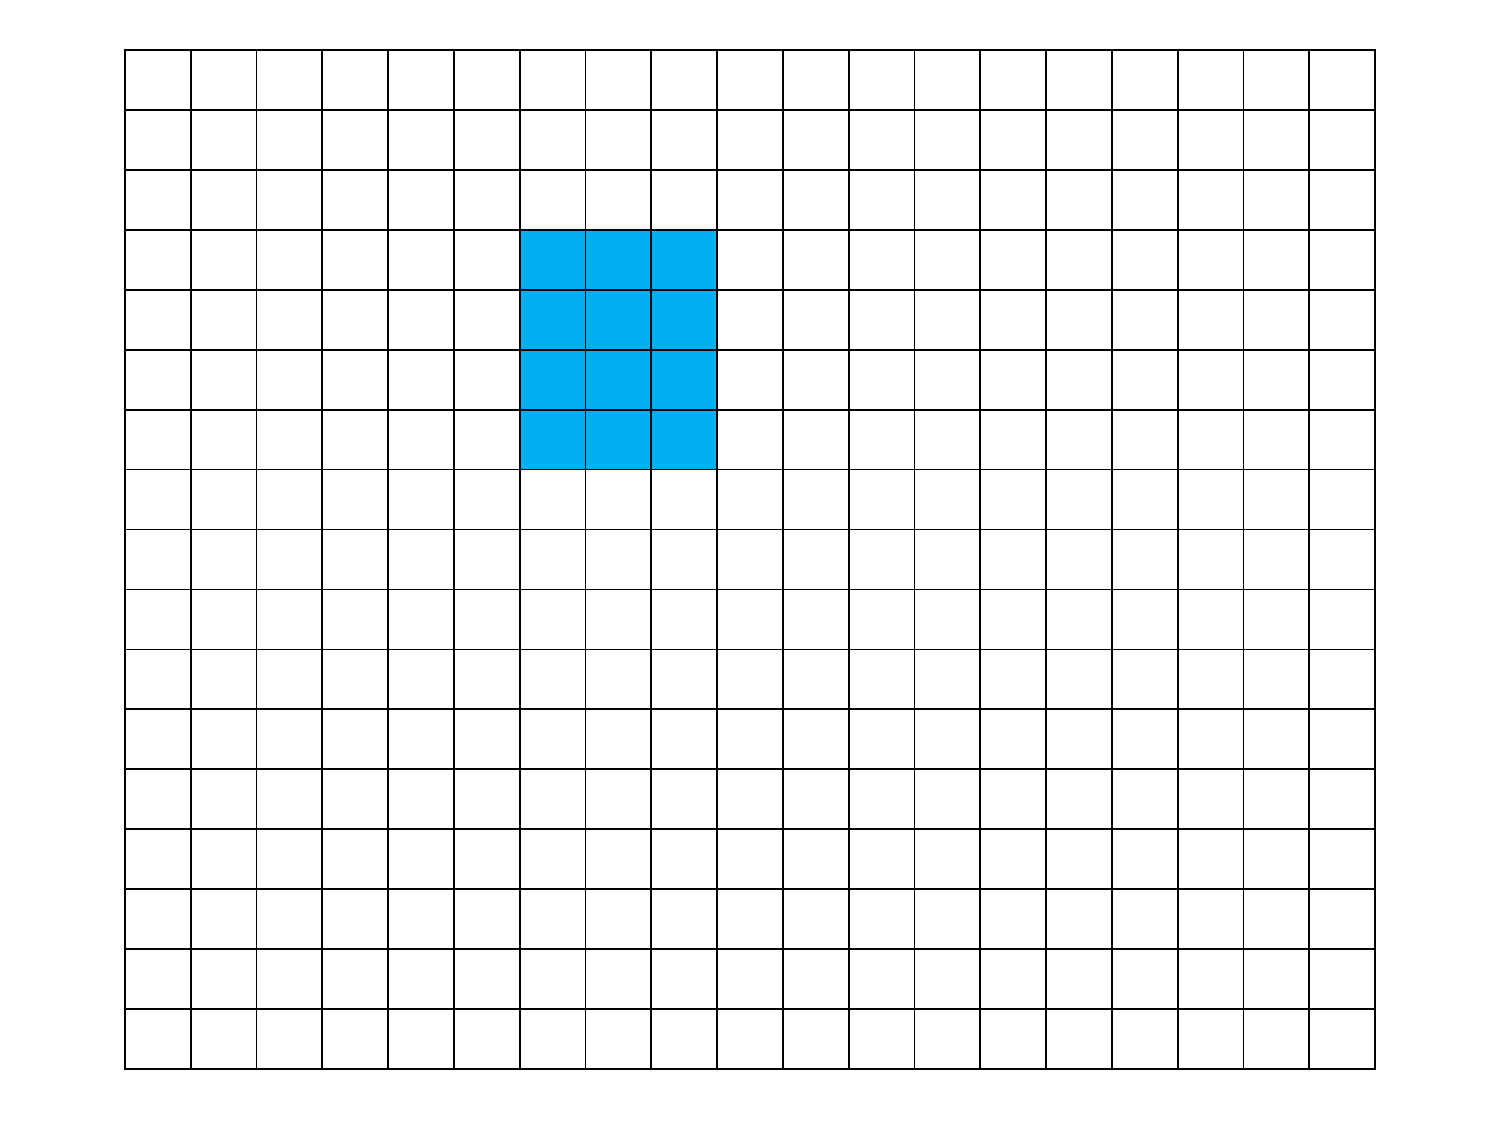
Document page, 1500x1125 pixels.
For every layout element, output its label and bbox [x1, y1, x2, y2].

table_cell [718, 231, 782, 289]
table_cell [1310, 830, 1374, 888]
table_cell [1113, 770, 1177, 828]
table_cell [652, 770, 716, 828]
table_cell [192, 1010, 256, 1068]
table_cell [1047, 710, 1111, 768]
table_cell [1047, 171, 1111, 229]
table_cell [521, 171, 585, 229]
table_cell [652, 231, 716, 289]
table_cell [257, 590, 321, 649]
table_cell [192, 650, 256, 708]
table_cell [257, 650, 321, 708]
table_cell [981, 650, 1045, 708]
table_cell [850, 470, 914, 529]
table_cell [1113, 950, 1177, 1008]
table_cell [652, 351, 716, 409]
table_cell [389, 411, 453, 469]
table_cell [915, 1010, 979, 1068]
table_cell [389, 171, 453, 229]
table_cell [1310, 950, 1374, 1008]
table_cell [455, 411, 519, 469]
table_cell [586, 950, 650, 1008]
table_cell [323, 171, 387, 229]
table_cell [323, 111, 387, 169]
table_cell [586, 650, 650, 708]
table_cell [1047, 830, 1111, 888]
table_cell [1113, 411, 1177, 469]
table_cell [1179, 111, 1243, 169]
table_cell [718, 171, 782, 229]
table_cell [1310, 710, 1374, 768]
table_cell [784, 111, 848, 169]
table_cell [850, 1010, 914, 1068]
table_cell [389, 351, 453, 409]
table_cell [521, 231, 585, 289]
table_cell [257, 291, 321, 349]
table_cell [323, 830, 387, 888]
table_cell [521, 530, 585, 589]
table_cell [323, 710, 387, 768]
table_cell [586, 530, 650, 589]
table_cell [389, 830, 453, 888]
table_cell [586, 291, 650, 349]
table_cell [1047, 470, 1111, 529]
table_cell [257, 770, 321, 828]
table_cell [389, 291, 453, 349]
table_cell [981, 830, 1045, 888]
table_cell [1179, 291, 1243, 349]
table_header [784, 51, 848, 109]
table_cell [1244, 1010, 1308, 1068]
table_cell [1113, 710, 1177, 768]
table_cell [850, 291, 914, 349]
table_cell [1179, 470, 1243, 529]
table_cell [1047, 231, 1111, 289]
table_cell [192, 830, 256, 888]
table_cell [718, 590, 782, 649]
table_cell [784, 470, 848, 529]
table_cell [126, 1010, 190, 1068]
table_cell [718, 830, 782, 888]
table_cell [1113, 171, 1177, 229]
table_cell [257, 710, 321, 768]
table_cell [652, 710, 716, 768]
table_cell [981, 470, 1045, 529]
table_cell [1244, 231, 1308, 289]
table_cell [1113, 291, 1177, 349]
table_header [1244, 51, 1308, 109]
table_cell [784, 890, 848, 948]
table_cell [981, 950, 1045, 1008]
table_cell [257, 351, 321, 409]
table_cell [126, 890, 190, 948]
table_cell [389, 890, 453, 948]
table_cell [1244, 291, 1308, 349]
table_header [192, 51, 256, 109]
table_cell [850, 710, 914, 768]
table_cell [389, 1010, 453, 1068]
table_cell [915, 890, 979, 948]
table_cell [1310, 111, 1374, 169]
table_cell [126, 351, 190, 409]
table_cell [1310, 530, 1374, 589]
table_cell [652, 1010, 716, 1068]
table_cell [1113, 111, 1177, 169]
table_cell [718, 291, 782, 349]
table_cell [521, 950, 585, 1008]
table_cell [718, 770, 782, 828]
table_cell [1047, 950, 1111, 1008]
table_cell [652, 291, 716, 349]
table_header [455, 51, 519, 109]
table_cell [1113, 830, 1177, 888]
table_cell [784, 291, 848, 349]
table_cell [389, 470, 453, 529]
table_cell [257, 830, 321, 888]
table_cell [784, 171, 848, 229]
table_cell [915, 530, 979, 589]
table_cell [1310, 470, 1374, 529]
table_cell [652, 411, 716, 469]
table_cell [1244, 111, 1308, 169]
table_cell [586, 351, 650, 409]
table_cell [1113, 890, 1177, 948]
table_cell [1310, 770, 1374, 828]
table_cell [1047, 1010, 1111, 1068]
table_cell [323, 231, 387, 289]
table_header [850, 51, 914, 109]
table_cell [1047, 291, 1111, 349]
table_cell [323, 530, 387, 589]
table_cell [981, 291, 1045, 349]
table_cell [455, 231, 519, 289]
table_cell [981, 770, 1045, 828]
table_cell [1310, 890, 1374, 948]
table_cell [586, 770, 650, 828]
table_cell [718, 950, 782, 1008]
table_cell [257, 470, 321, 529]
table_cell [323, 650, 387, 708]
table_cell [521, 291, 585, 349]
table_cell [257, 950, 321, 1008]
table_cell [1244, 650, 1308, 708]
table_cell [455, 171, 519, 229]
table_cell [257, 411, 321, 469]
table_cell [981, 111, 1045, 169]
table_cell [915, 590, 979, 649]
table_cell [257, 530, 321, 589]
table_cell [126, 111, 190, 169]
table_cell [1244, 530, 1308, 589]
table_cell [126, 231, 190, 289]
table_cell [915, 411, 979, 469]
table_cell [455, 830, 519, 888]
table_cell [257, 1010, 321, 1068]
table_cell [915, 171, 979, 229]
table_cell [718, 111, 782, 169]
table_cell [323, 291, 387, 349]
table_cell [521, 111, 585, 169]
table_cell [1244, 890, 1308, 948]
table_cell [323, 351, 387, 409]
table_cell [521, 470, 585, 529]
table_cell [455, 111, 519, 169]
table_cell [192, 411, 256, 469]
table_cell [652, 111, 716, 169]
table_header [718, 51, 782, 109]
table_cell [257, 231, 321, 289]
table_cell [915, 231, 979, 289]
table_cell [521, 710, 585, 768]
table_cell [389, 650, 453, 708]
table_cell [1244, 171, 1308, 229]
table_cell [192, 231, 256, 289]
table_cell [1047, 351, 1111, 409]
table_cell [192, 890, 256, 948]
table_cell [1113, 1010, 1177, 1068]
table_cell [1179, 770, 1243, 828]
table_cell [784, 411, 848, 469]
table_cell [126, 770, 190, 828]
table_cell [455, 470, 519, 529]
table_cell [850, 171, 914, 229]
table_cell [521, 830, 585, 888]
table_cell [323, 590, 387, 649]
table_cell [915, 111, 979, 169]
table_cell [192, 351, 256, 409]
table_cell [323, 890, 387, 948]
table_cell [718, 1010, 782, 1068]
table_cell [784, 530, 848, 589]
table_cell [915, 351, 979, 409]
table_cell [784, 650, 848, 708]
table_cell [126, 950, 190, 1008]
table_cell [1179, 710, 1243, 768]
table_cell [718, 650, 782, 708]
table_header [1179, 51, 1243, 109]
table_cell [455, 1010, 519, 1068]
table_cell [1179, 590, 1243, 649]
table_cell [1244, 470, 1308, 529]
table_cell [981, 411, 1045, 469]
table_cell [652, 470, 716, 529]
table_cell [1113, 231, 1177, 289]
table_cell [784, 1010, 848, 1068]
table_cell [455, 590, 519, 649]
table_cell [192, 590, 256, 649]
table_cell [784, 590, 848, 649]
table_cell [1047, 111, 1111, 169]
table_cell [192, 530, 256, 589]
table_cell [323, 770, 387, 828]
table_cell [652, 950, 716, 1008]
table_cell [192, 710, 256, 768]
table_header [586, 51, 650, 109]
table_cell [586, 231, 650, 289]
table_cell [455, 950, 519, 1008]
table_cell [455, 530, 519, 589]
table_cell [126, 171, 190, 229]
table_header [323, 51, 387, 109]
table_cell [1310, 1010, 1374, 1068]
table_cell [1244, 351, 1308, 409]
table_cell [850, 590, 914, 649]
table_cell [784, 770, 848, 828]
table_cell [850, 231, 914, 289]
table_cell [521, 411, 585, 469]
table_cell [915, 650, 979, 708]
table_cell [192, 291, 256, 349]
table_cell [850, 411, 914, 469]
table_cell [981, 1010, 1045, 1068]
table_cell [1047, 650, 1111, 708]
table_cell [323, 1010, 387, 1068]
table_cell [850, 770, 914, 828]
table_cell [1113, 530, 1177, 589]
table_header [126, 51, 190, 109]
table_cell [1244, 830, 1308, 888]
table_cell [981, 171, 1045, 229]
table_cell [915, 830, 979, 888]
table_header [389, 51, 453, 109]
table_cell [126, 530, 190, 589]
table_cell [521, 1010, 585, 1068]
table_cell [1179, 1010, 1243, 1068]
table_cell [1310, 650, 1374, 708]
table_cell [784, 231, 848, 289]
table_cell [126, 710, 190, 768]
table_header [521, 51, 585, 109]
table_cell [521, 650, 585, 708]
table_cell [1310, 231, 1374, 289]
table_cell [521, 890, 585, 948]
table_header [1047, 51, 1111, 109]
table_cell [389, 111, 453, 169]
table_cell [455, 351, 519, 409]
table_cell [850, 111, 914, 169]
table_cell [126, 411, 190, 469]
table_cell [1179, 411, 1243, 469]
table_cell [455, 291, 519, 349]
table_cell [586, 171, 650, 229]
table_cell [1047, 890, 1111, 948]
table_cell [521, 351, 585, 409]
table_header [257, 51, 321, 109]
table_cell [850, 351, 914, 409]
table_cell [784, 830, 848, 888]
table_header [1310, 51, 1374, 109]
table_cell [915, 291, 979, 349]
table_cell [981, 590, 1045, 649]
table_cell [192, 950, 256, 1008]
table_cell [389, 710, 453, 768]
table_cell [718, 470, 782, 529]
table_cell [1179, 231, 1243, 289]
table_cell [1310, 590, 1374, 649]
table_cell [257, 111, 321, 169]
table_cell [1113, 351, 1177, 409]
table_cell [455, 770, 519, 828]
table_cell [126, 650, 190, 708]
table_header [981, 51, 1045, 109]
table_cell [1244, 590, 1308, 649]
table_cell [1047, 770, 1111, 828]
table_cell [389, 590, 453, 649]
table_cell [1244, 770, 1308, 828]
table_cell [586, 590, 650, 649]
table_cell [718, 530, 782, 589]
table_cell [389, 950, 453, 1008]
table_cell [126, 470, 190, 529]
table_cell [652, 530, 716, 589]
table_cell [718, 351, 782, 409]
table_cell [389, 530, 453, 589]
table_cell [1047, 590, 1111, 649]
table_cell [915, 770, 979, 828]
table_cell [1179, 351, 1243, 409]
table_cell [981, 231, 1045, 289]
table_cell [1113, 650, 1177, 708]
table_cell [652, 890, 716, 948]
table_cell [586, 1010, 650, 1068]
table_cell [1047, 411, 1111, 469]
table_cell [1310, 351, 1374, 409]
table_cell [586, 411, 650, 469]
table_cell [850, 950, 914, 1008]
table_cell [257, 171, 321, 229]
table_cell [1310, 291, 1374, 349]
table_cell [1310, 411, 1374, 469]
table_header [1113, 51, 1177, 109]
table_cell [192, 111, 256, 169]
table_cell [1179, 890, 1243, 948]
table_cell [586, 470, 650, 529]
table_cell [915, 710, 979, 768]
table_cell [323, 411, 387, 469]
table_cell [126, 291, 190, 349]
table_cell [389, 770, 453, 828]
table_cell [784, 351, 848, 409]
table_cell [915, 470, 979, 529]
table_cell [257, 890, 321, 948]
table_cell [981, 710, 1045, 768]
table_cell [1179, 830, 1243, 888]
table_cell [455, 890, 519, 948]
table_cell [784, 950, 848, 1008]
table_cell [718, 710, 782, 768]
table_cell [850, 890, 914, 948]
table_cell [718, 411, 782, 469]
table_cell [586, 111, 650, 169]
table_cell [1113, 470, 1177, 529]
table_cell [652, 650, 716, 708]
table_cell [586, 710, 650, 768]
table_cell [1047, 530, 1111, 589]
table_cell [521, 770, 585, 828]
table_cell [981, 351, 1045, 409]
table_cell [981, 530, 1045, 589]
table_cell [192, 770, 256, 828]
table_cell [850, 650, 914, 708]
table_cell [192, 171, 256, 229]
table_header [652, 51, 716, 109]
table_cell [718, 890, 782, 948]
table_cell [323, 470, 387, 529]
table_cell [981, 890, 1045, 948]
table_cell [1310, 171, 1374, 229]
table_cell [455, 650, 519, 708]
table_cell [1179, 650, 1243, 708]
table_cell [521, 590, 585, 649]
table_cell [126, 830, 190, 888]
table_cell [586, 830, 650, 888]
table_cell [652, 590, 716, 649]
table_cell [126, 590, 190, 649]
table_cell [915, 950, 979, 1008]
table_cell [1244, 710, 1308, 768]
table_cell [389, 231, 453, 289]
table_cell [192, 470, 256, 529]
table_cell [1113, 590, 1177, 649]
table_cell [784, 710, 848, 768]
table_cell [1179, 530, 1243, 589]
table_cell [1244, 411, 1308, 469]
table_header [915, 51, 979, 109]
table_cell [850, 530, 914, 589]
table_cell [586, 890, 650, 948]
table_cell [652, 171, 716, 229]
table_cell [652, 830, 716, 888]
table_cell [1179, 171, 1243, 229]
table_cell [850, 830, 914, 888]
table_cell [455, 710, 519, 768]
table_cell [323, 950, 387, 1008]
table_cell [1179, 950, 1243, 1008]
table_cell [1244, 950, 1308, 1008]
